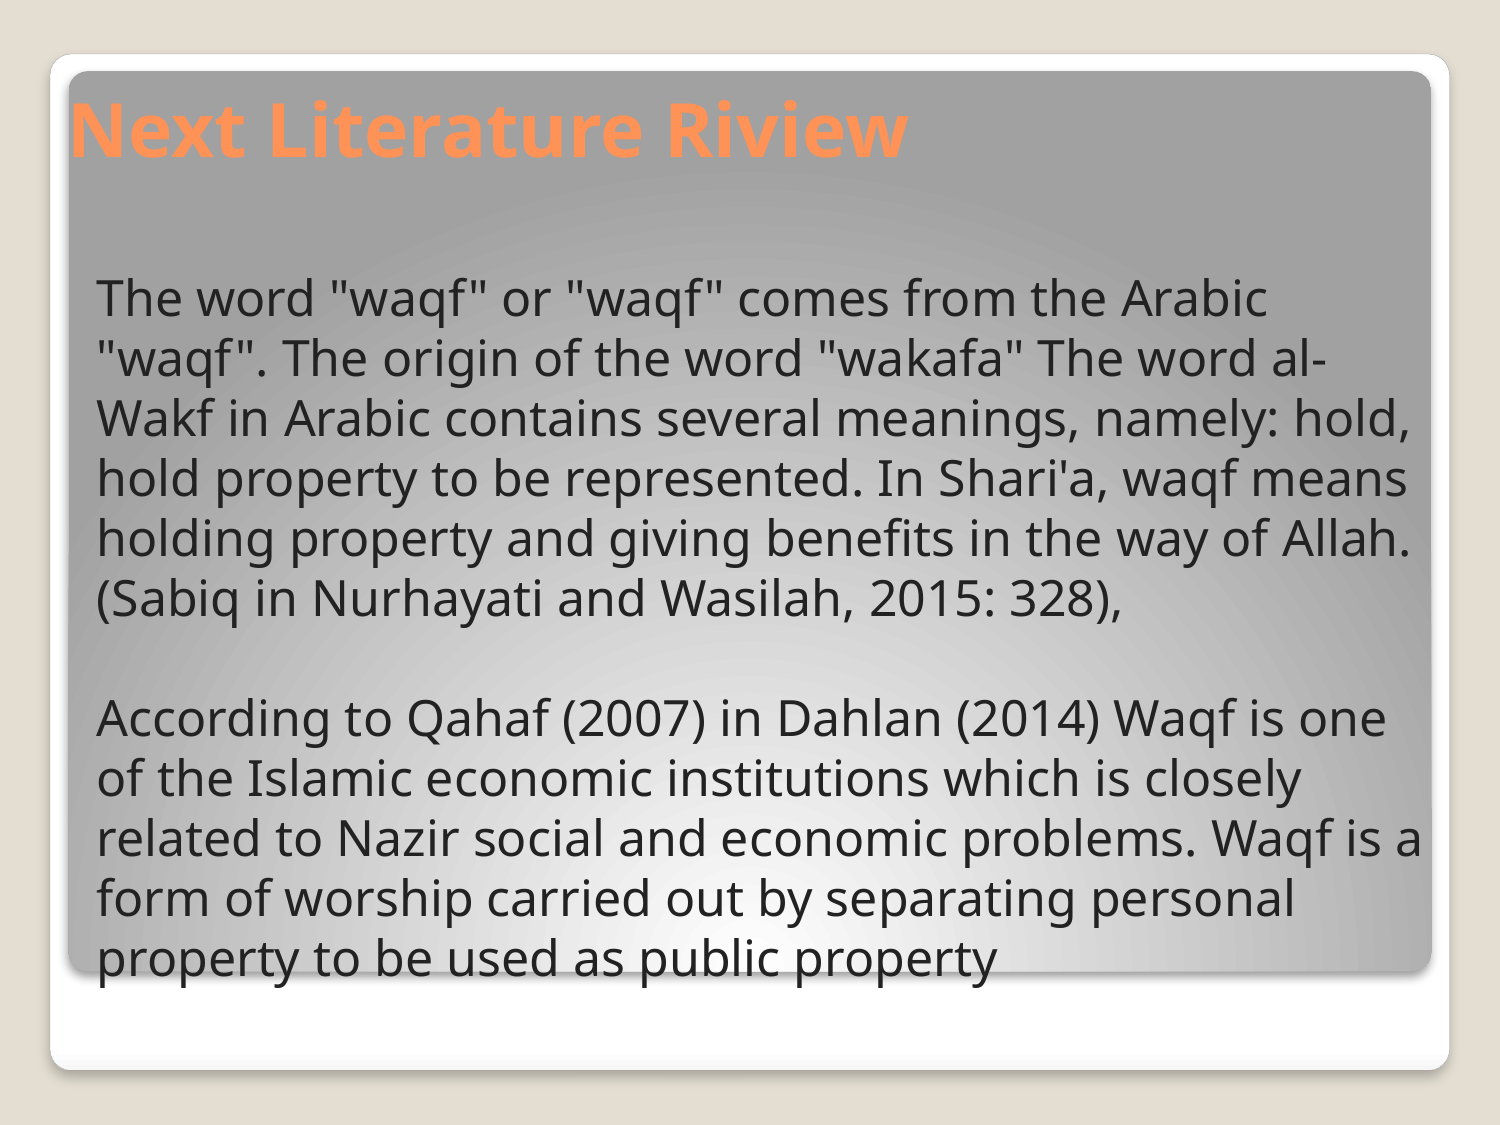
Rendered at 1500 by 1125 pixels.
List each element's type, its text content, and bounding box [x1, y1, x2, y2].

title Next Literature Riview [53, 54, 1396, 180]
text_box The word "waqf" or "waqf" comes from the Arabic "waqf". The origin of the word "wakafa" The word al-Wakf in Arabic contains several meanings, namely: hold, hold property to be represented. In Shari'a, waqf means holding property and giving benefits in the way of Allah. (Sabiq in Nurhayati and Wasilah, 2015: 328), According to Qahaf (2007) in Dahlan (2014) Waqf is one of the Islamic economic institutions which is closely related to Nazir social and economic problems. Waqf is a form of worship carried out by separating personal property to be used as public property [81, 258, 1452, 987]
